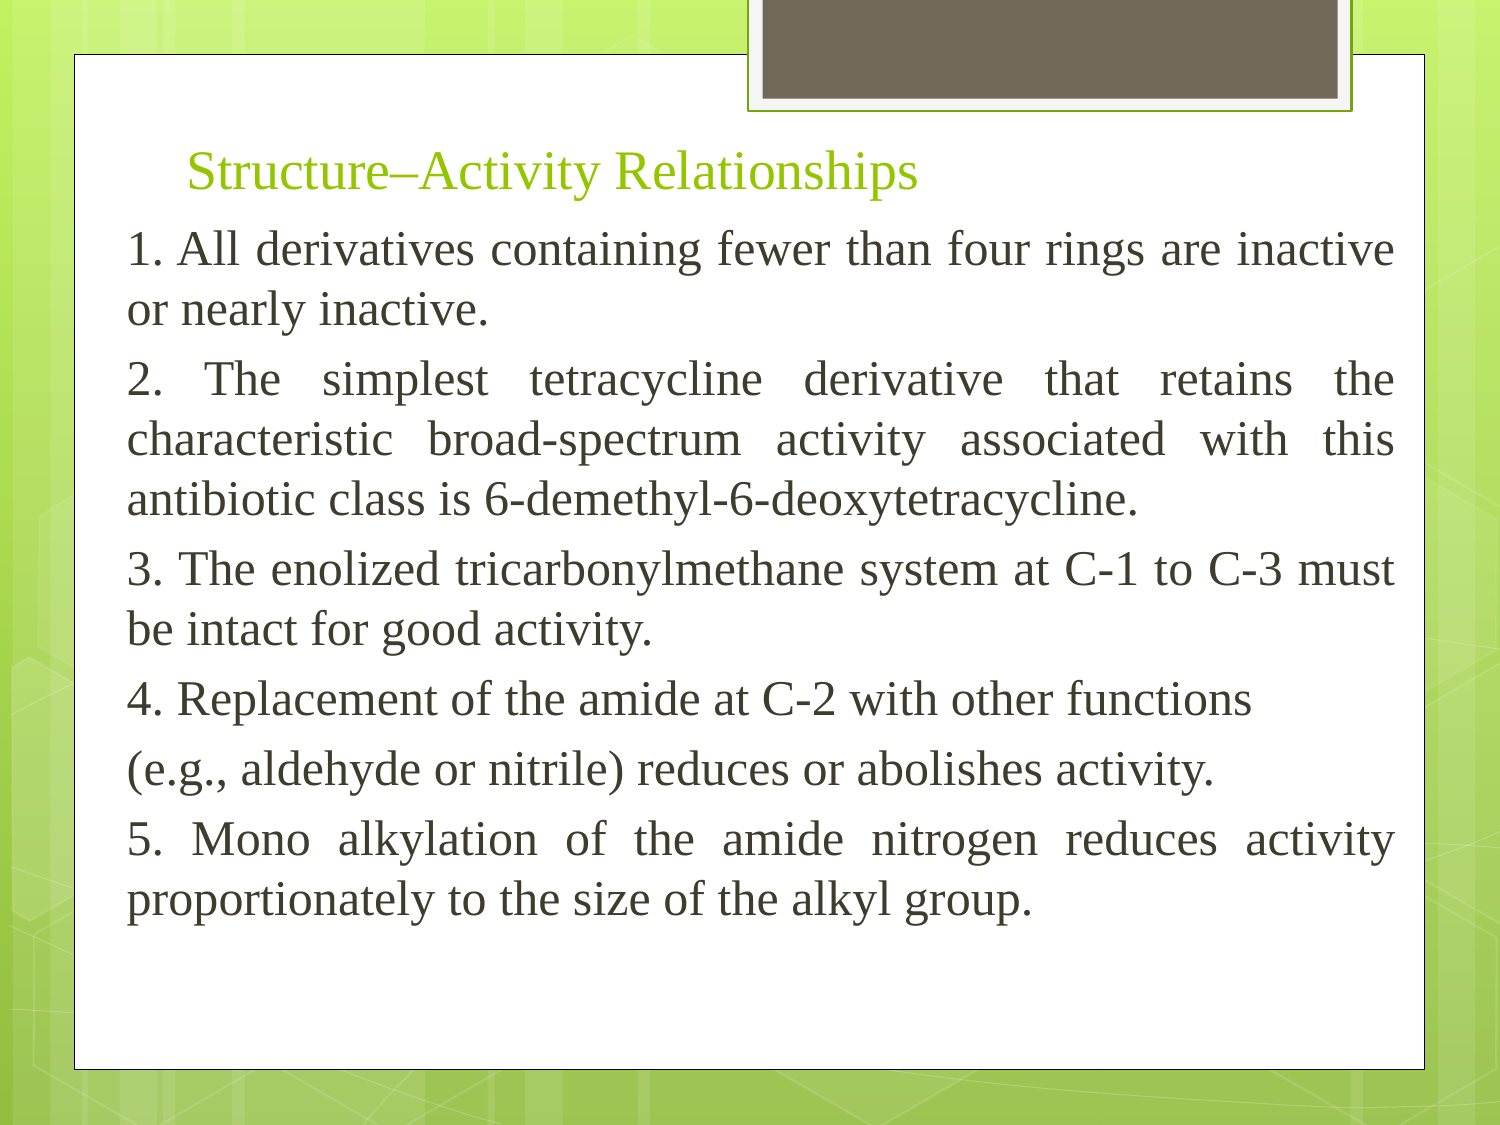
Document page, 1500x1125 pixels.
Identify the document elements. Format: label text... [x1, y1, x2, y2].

list 1. All derivatives containing fewer than four rings are inactive or nearly inactive. 2. The simplest tetracycline derivative that retains the characteristic broad-spectrum activity associated with this antibiotic class is 6-demethyl-6-deoxytetracycline. 3. The enolized tricarbonylmethane system at C-1 to C-3 must be intact for good activity. 4. Replacement of the amide at C-2 with other functions (e.g., aldehyde or nitrile) reduces or abolishes activity. 5. Mono alkylation of the amide nitrogen reduces activity proportionately to the size of the alkyl group. [100, 208, 1412, 1059]
title Structure–Activity Relationships [171, 125, 1324, 208]
